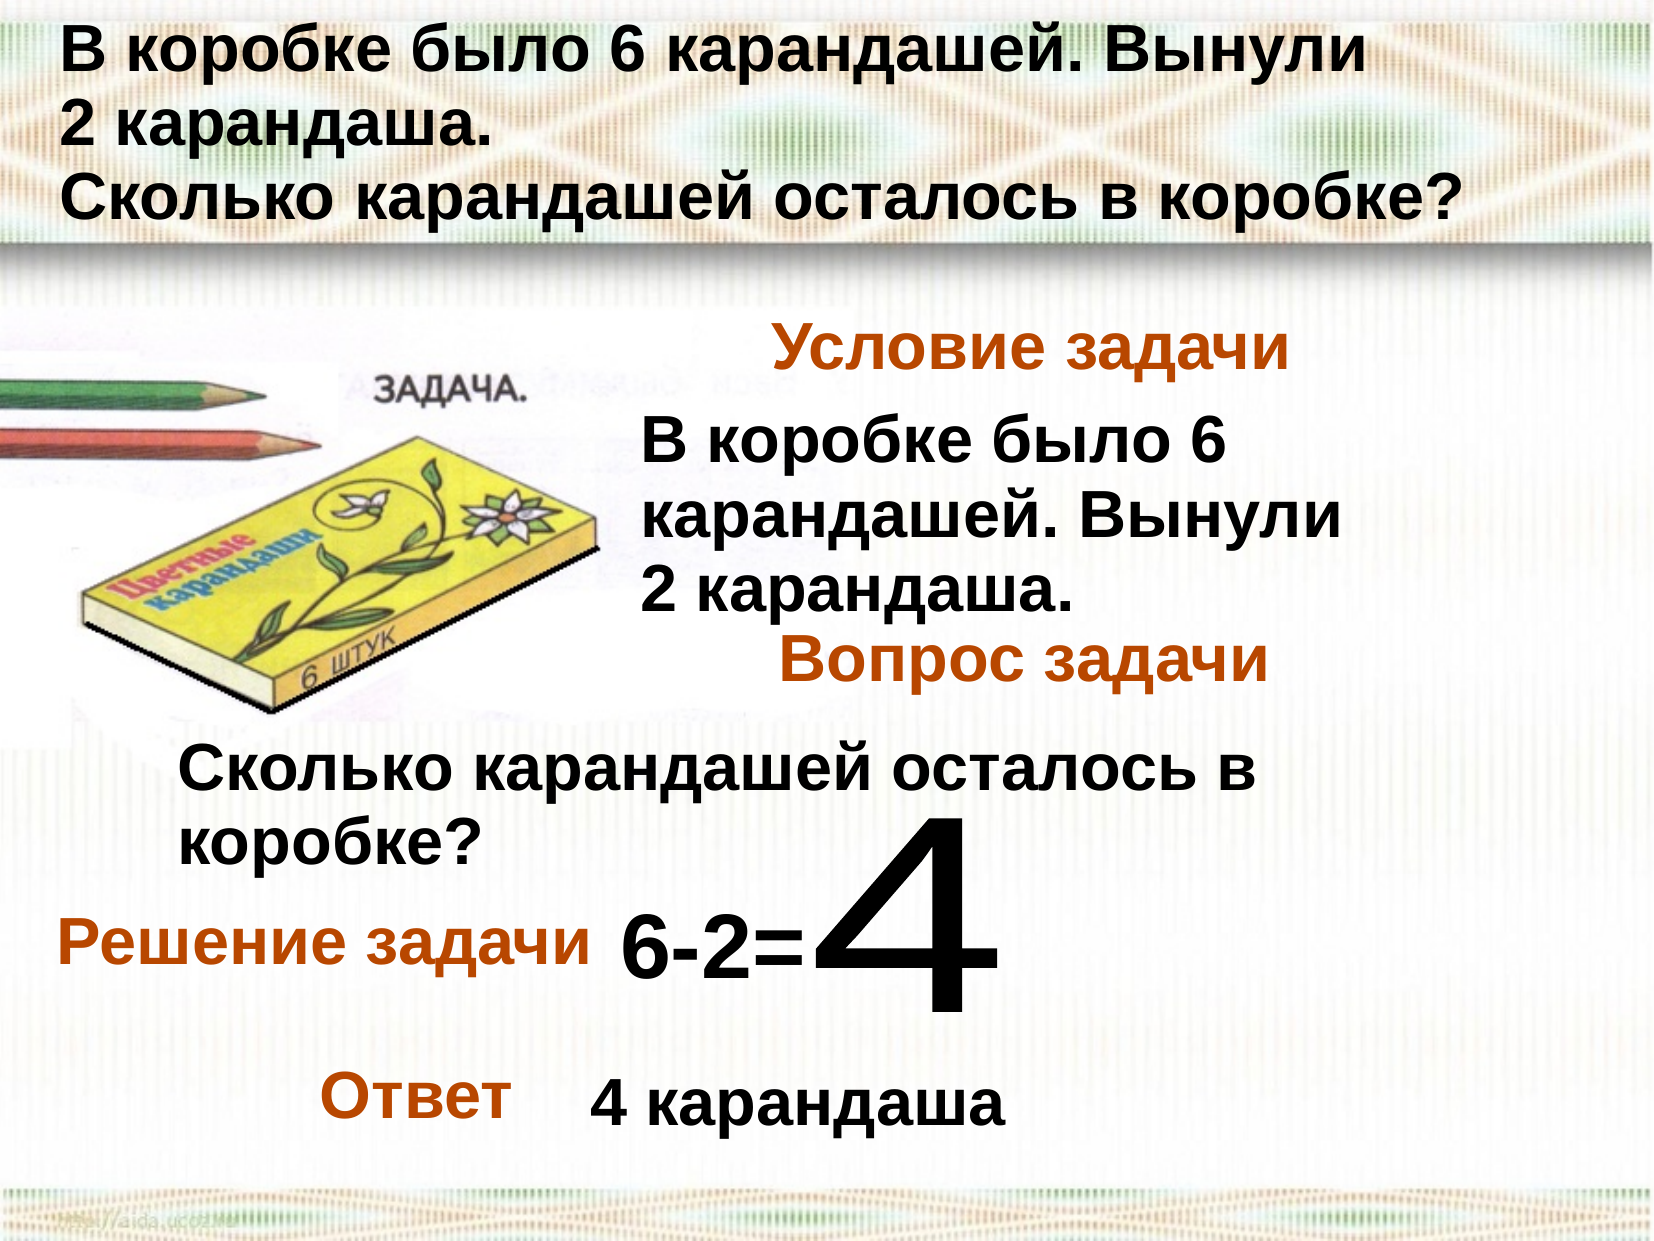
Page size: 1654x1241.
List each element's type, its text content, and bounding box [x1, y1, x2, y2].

text_box В коробке было 6 карандашей. Вынули 2 карандаша. [625, 391, 1622, 631]
text_box Ответ [304, 1046, 547, 1137]
text_box Вопрос задачи [763, 631, 1286, 700]
text_box В коробке было 6 карандашей. Вынули 2 карандаша. Сколько карандашей осталось в коробке? [44, 0, 1654, 239]
text_box 4 карандаша [575, 1054, 1021, 1172]
text_box Решение задачи [42, 892, 608, 1005]
picture [0, 0, 1654, 1241]
text_box 6-2= [605, 882, 821, 1001]
text_box Сколько карандашей осталось в коробке? [162, 718, 1599, 809]
text_box Условие задачи [756, 297, 1307, 388]
